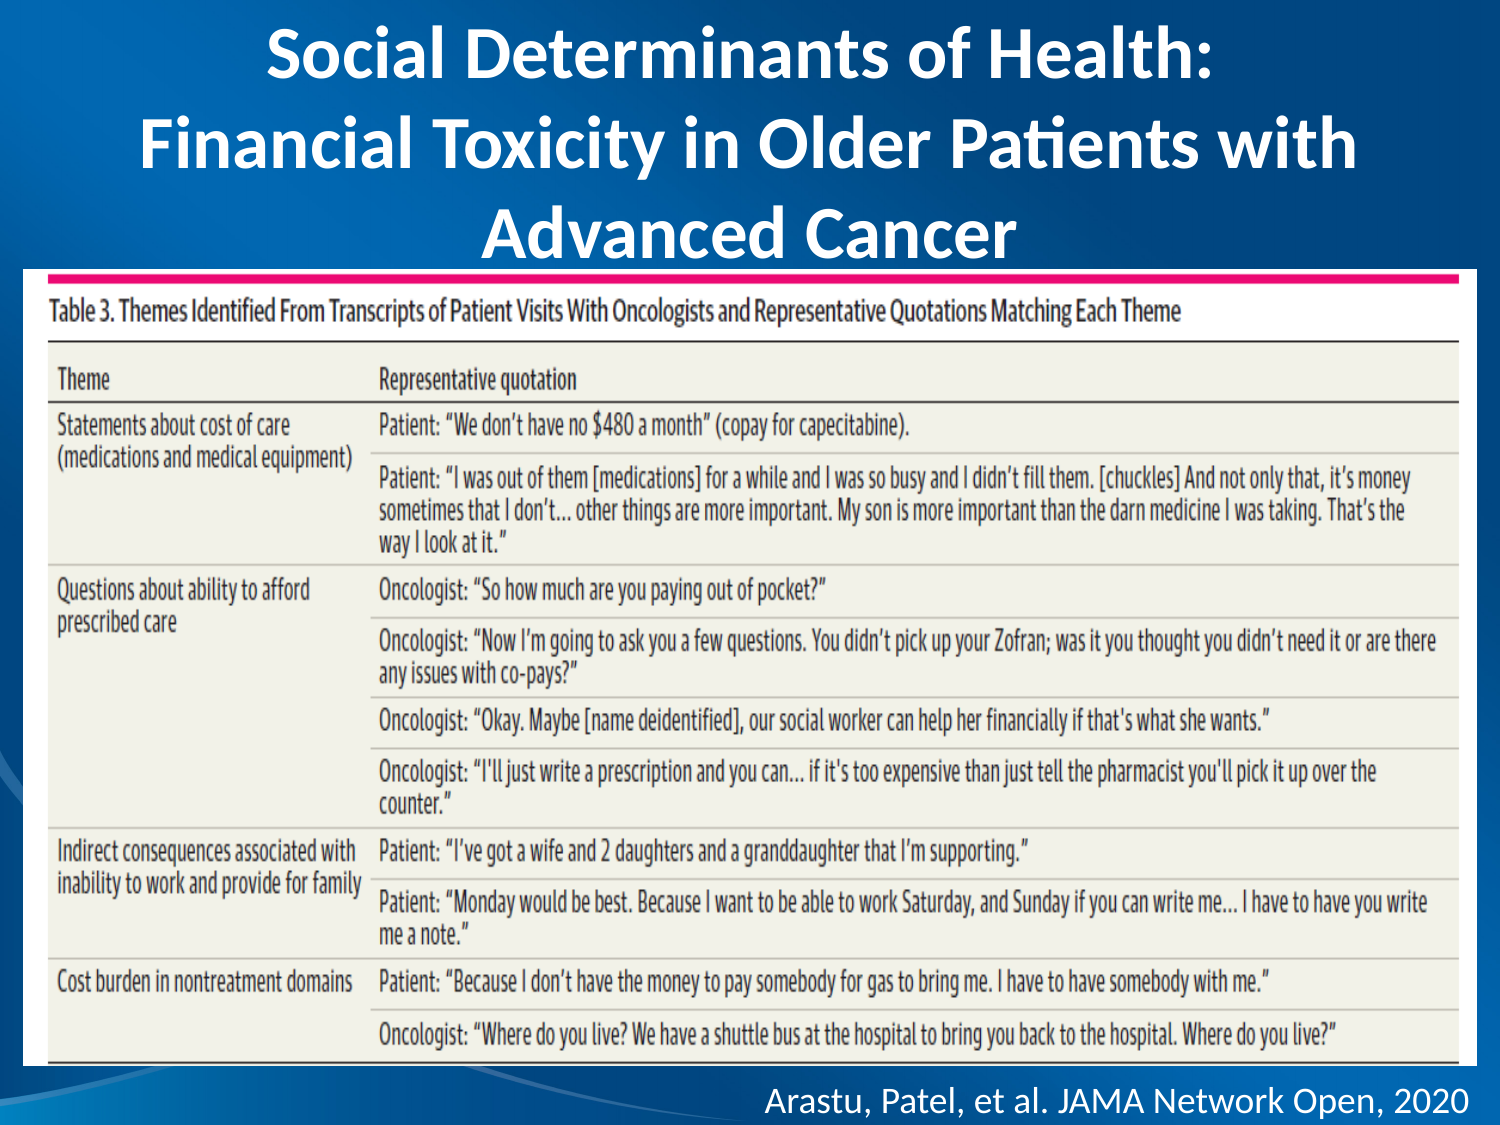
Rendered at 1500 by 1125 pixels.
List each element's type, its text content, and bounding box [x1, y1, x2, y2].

title Social Determinants of Health: Financial Toxicity in Older Patients with Advanced Cancer [75, 45, 1425, 233]
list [23, 269, 1477, 1067]
text_box Arastu, Patel, et al. JAMA Network Open, 2020 [749, 1068, 1500, 1125]
picture [0, 0, 1500, 1125]
